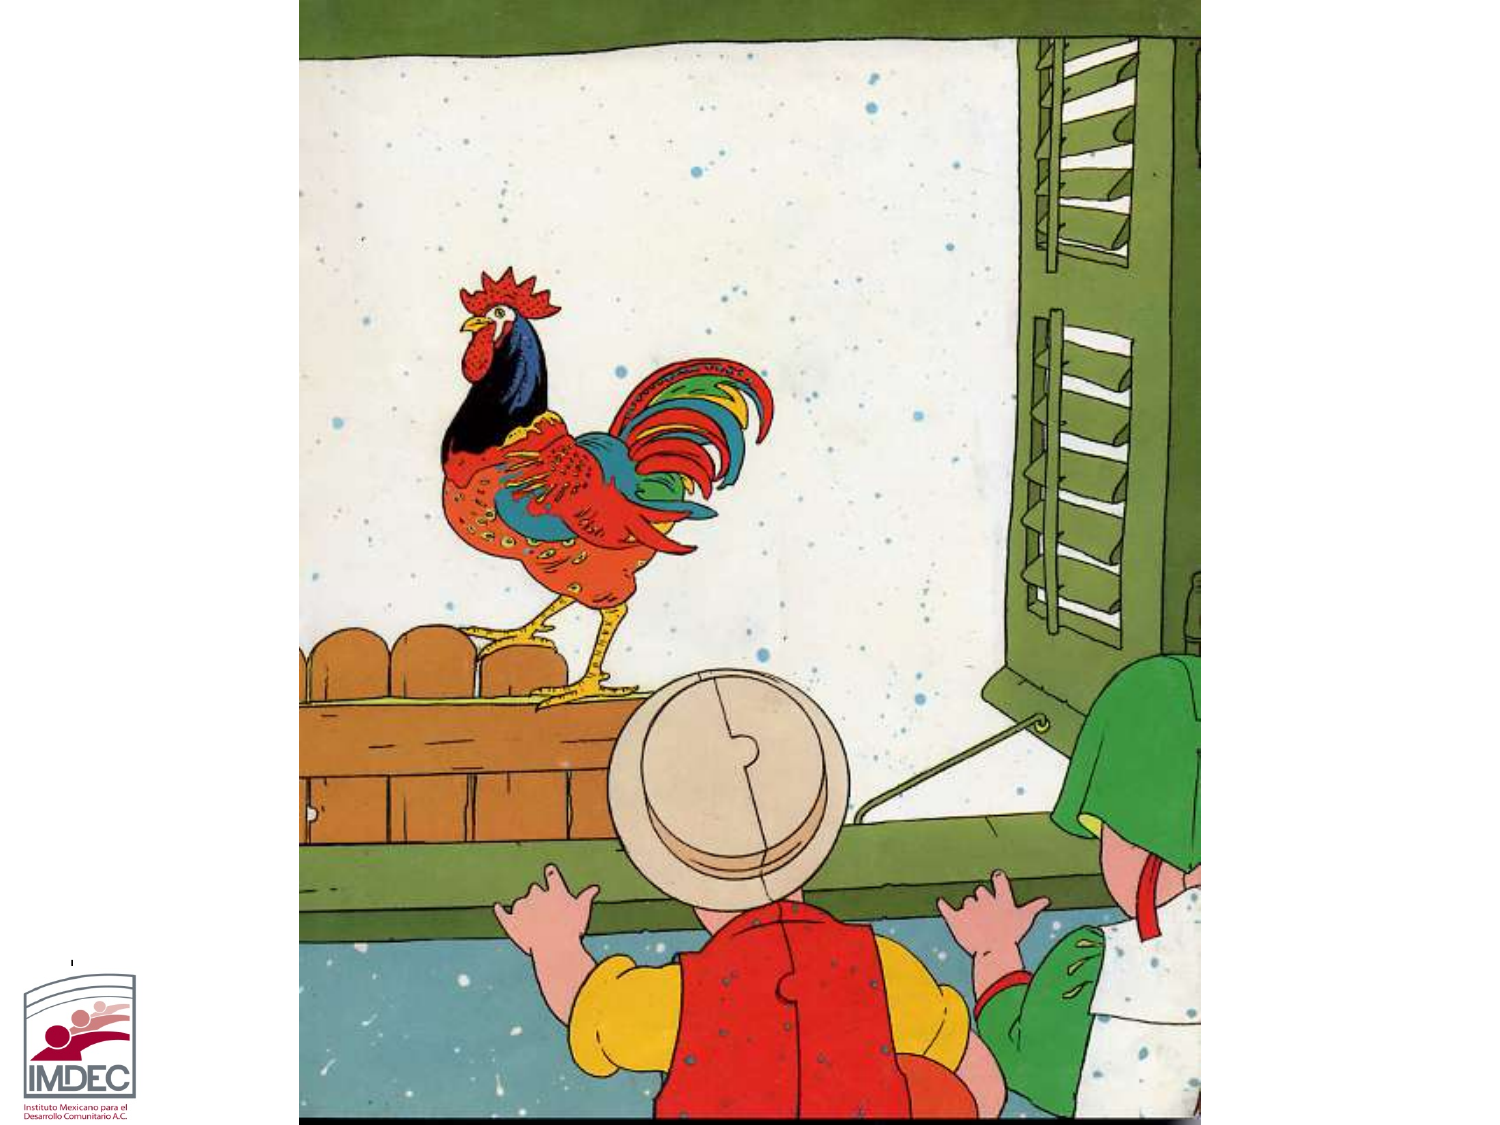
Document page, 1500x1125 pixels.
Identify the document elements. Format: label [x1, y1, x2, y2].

text_box [0, 0, 1201, 1125]
